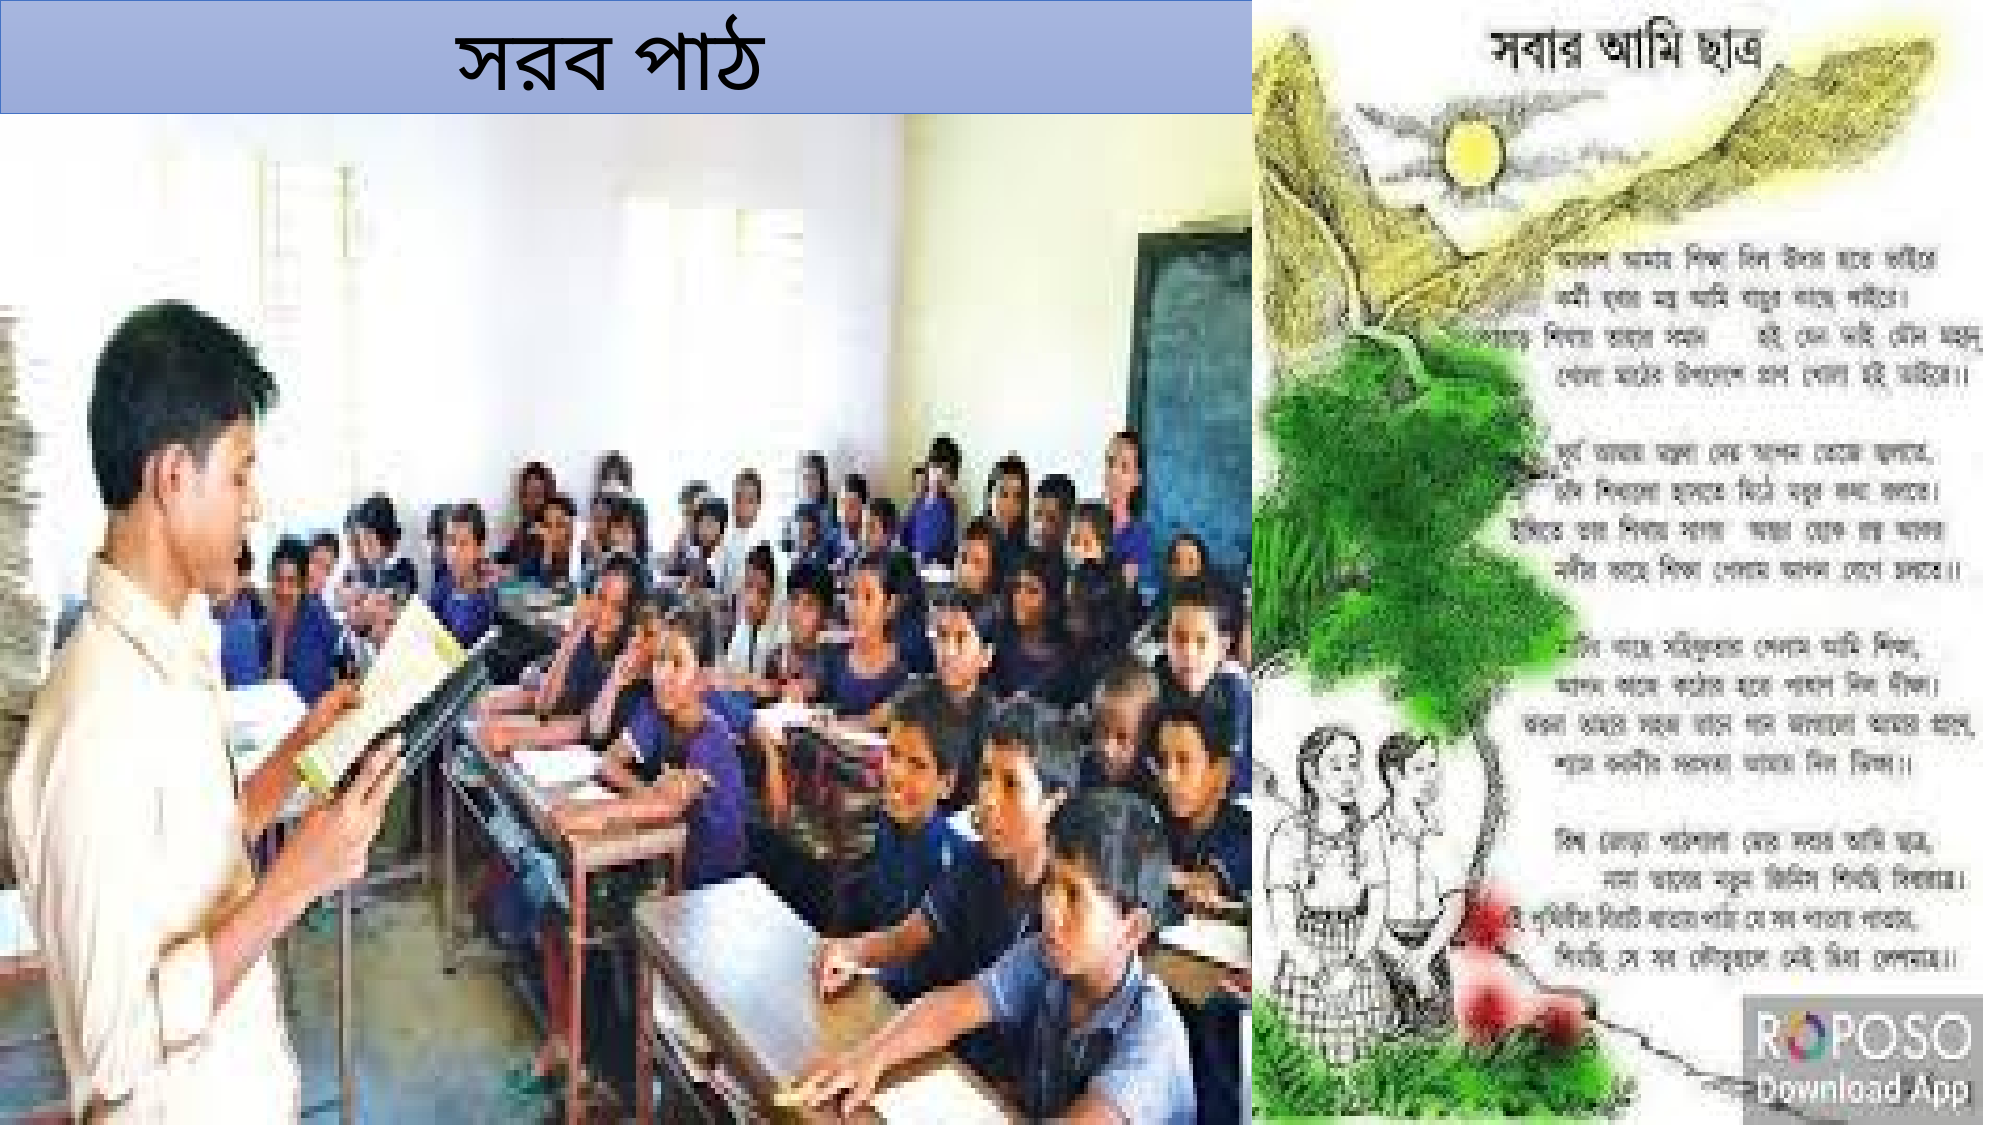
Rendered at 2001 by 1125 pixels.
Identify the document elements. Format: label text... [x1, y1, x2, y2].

picture [0, 0, 1983, 1125]
text_box সরব পাঠ [0, 0, 1252, 113]
